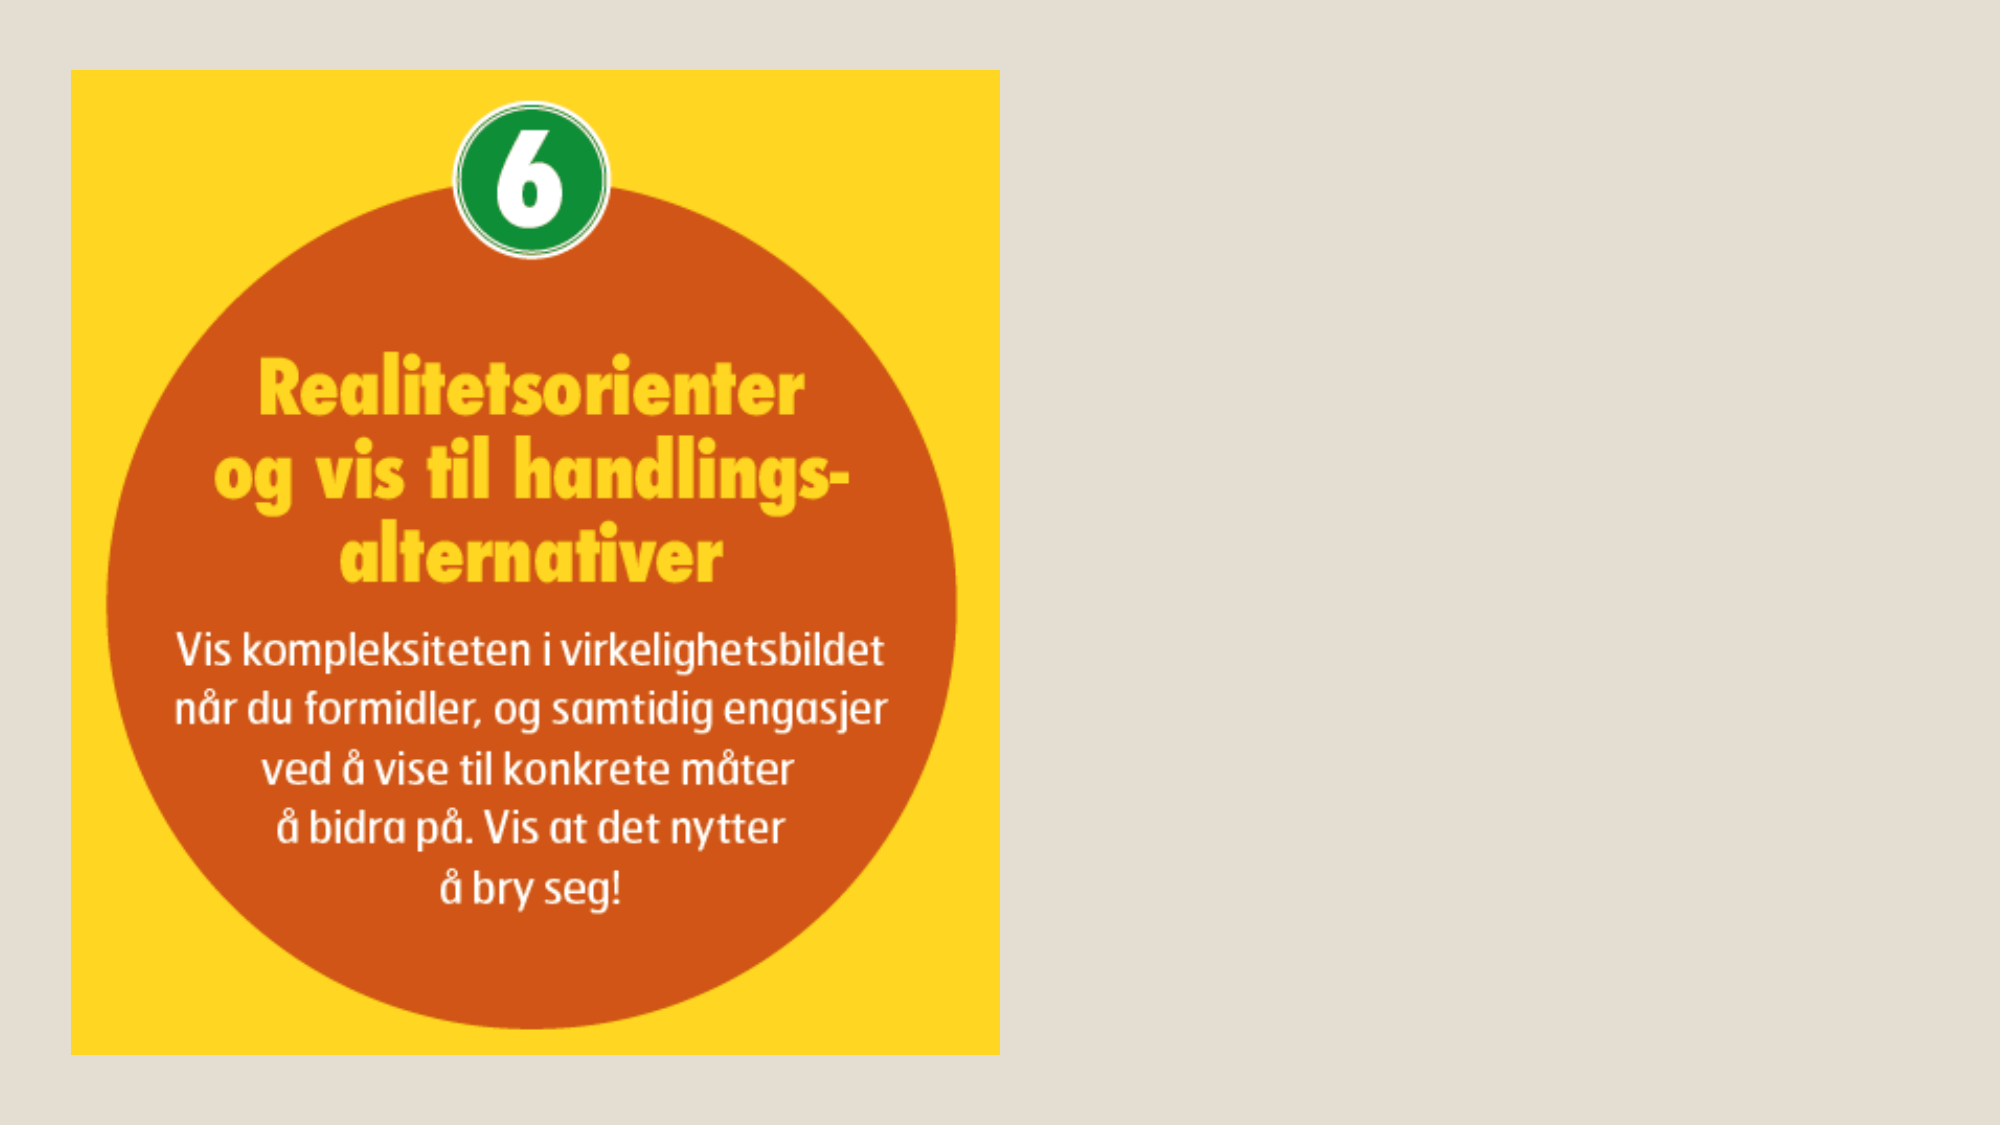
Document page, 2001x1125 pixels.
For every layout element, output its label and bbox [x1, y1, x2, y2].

picture [71, 70, 1000, 1055]
